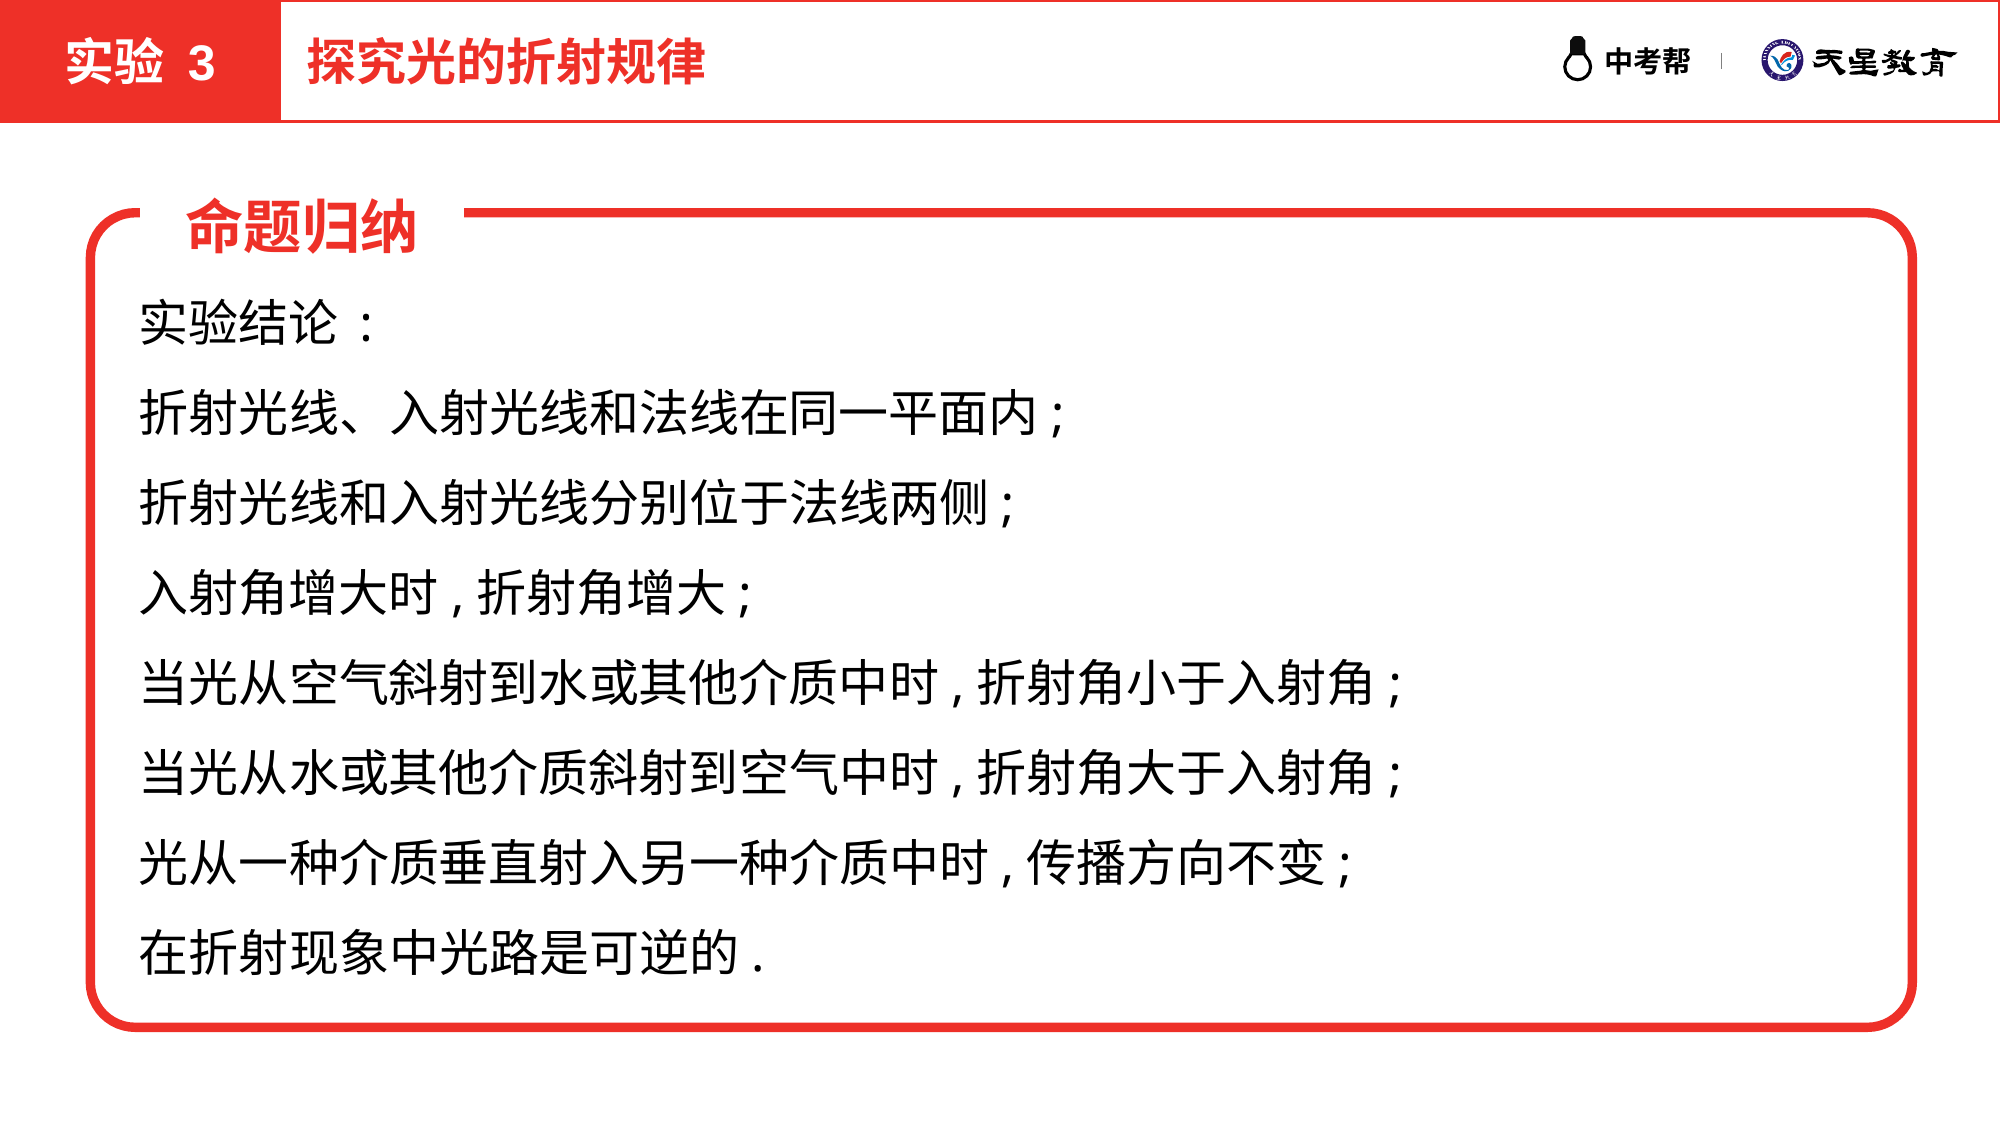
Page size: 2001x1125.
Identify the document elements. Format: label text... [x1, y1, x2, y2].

text_box 命题归纳 [140, 148, 464, 268]
text_box [89, 211, 1914, 1029]
text_box 探究光的折射规律 [276, 0, 2000, 123]
text_box 实验 3 [1, 0, 280, 122]
